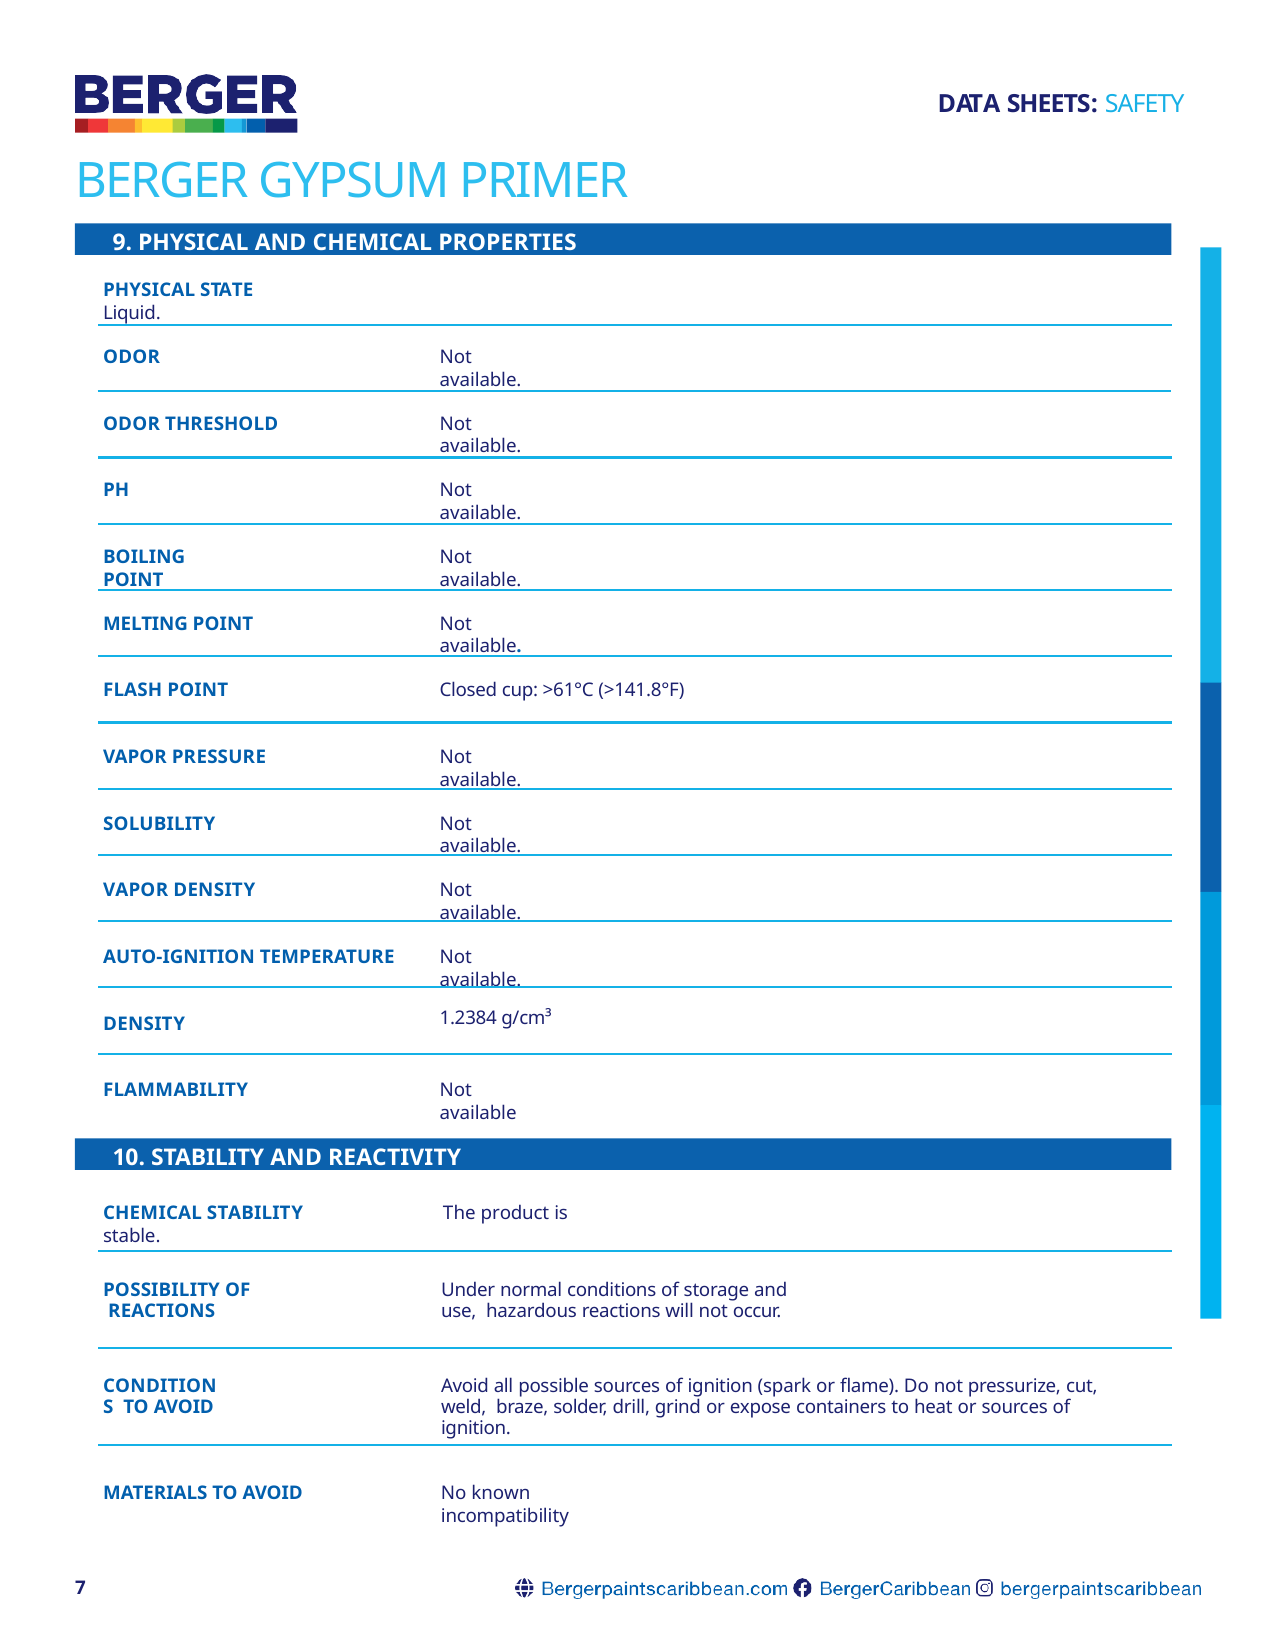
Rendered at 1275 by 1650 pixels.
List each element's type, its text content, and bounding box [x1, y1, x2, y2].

text_box MELTING POINT [101, 609, 255, 634]
text_box No known incompatibility [438, 1478, 658, 1526]
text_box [1200, 247, 1222, 1319]
text_box POSSIBILITY OF REACTIONS [100, 1274, 257, 1321]
text_box Not available. [437, 876, 557, 921]
slide_number 7 [68, 1574, 104, 1650]
picture [793, 1578, 970, 1599]
picture [148, 74, 222, 114]
text_box VAPOR DENSITY [101, 876, 261, 901]
text_box Avoid all possible sources of ignition (spark or flame). Do not pressurize, cut, weld, braze, solder, drill, grind or expose containers to heat or sources of ignition. [438, 1371, 1131, 1439]
text_box DENSITY [100, 1009, 190, 1034]
text_box FLASH POINT [101, 676, 233, 701]
text_box Not available. [437, 609, 557, 656]
text_box Not available. [437, 809, 557, 855]
text_box AUTO-IGNITION TEMPERATURE [100, 942, 403, 968]
text_box BOILING POINT [101, 542, 249, 589]
picture [262, 75, 297, 113]
text_box CONDITIONS TO AVOID [101, 1371, 227, 1418]
text_box Under normal conditions of storage and use, hazardous reactions will not occur. [438, 1274, 820, 1321]
text_box PH [101, 475, 132, 501]
text_box Not available. [437, 942, 557, 987]
title BERGER GYPSUM PRIMER [72, 145, 750, 425]
text_box Closed cup: >61°C (>141.8°F) [437, 676, 838, 701]
picture [515, 1578, 787, 1599]
picture [976, 1579, 1201, 1599]
text_box CHEMICAL STABILITY The product is stable. [100, 1198, 627, 1246]
text_box MATERIALS TO AVOID [100, 1478, 311, 1504]
text_box Not available. [437, 542, 557, 589]
text_box 9. PHYSICAL AND CHEMICAL PROPERTIES [750, 223, 1172, 255]
text_box FLAMMABILITY [101, 1075, 251, 1101]
text_box Not available [437, 1076, 552, 1124]
text_box Not available. [437, 476, 557, 523]
text_box 10. STABILITY AND REACTIVITY [74, 1138, 1172, 1170]
text_box DATA SHEETS: SAFETY [935, 85, 1202, 118]
text_box SOLUBILITY [101, 809, 219, 834]
text_box 1.2384 g/cm³ [437, 1003, 613, 1029]
text_box VAPOR PRESSURE [101, 742, 281, 768]
text_box ODOR THRESHOLD [101, 425, 287, 434]
picture [75, 75, 109, 113]
text_box Not available. [437, 425, 557, 457]
text_box Not available. [437, 742, 557, 788]
